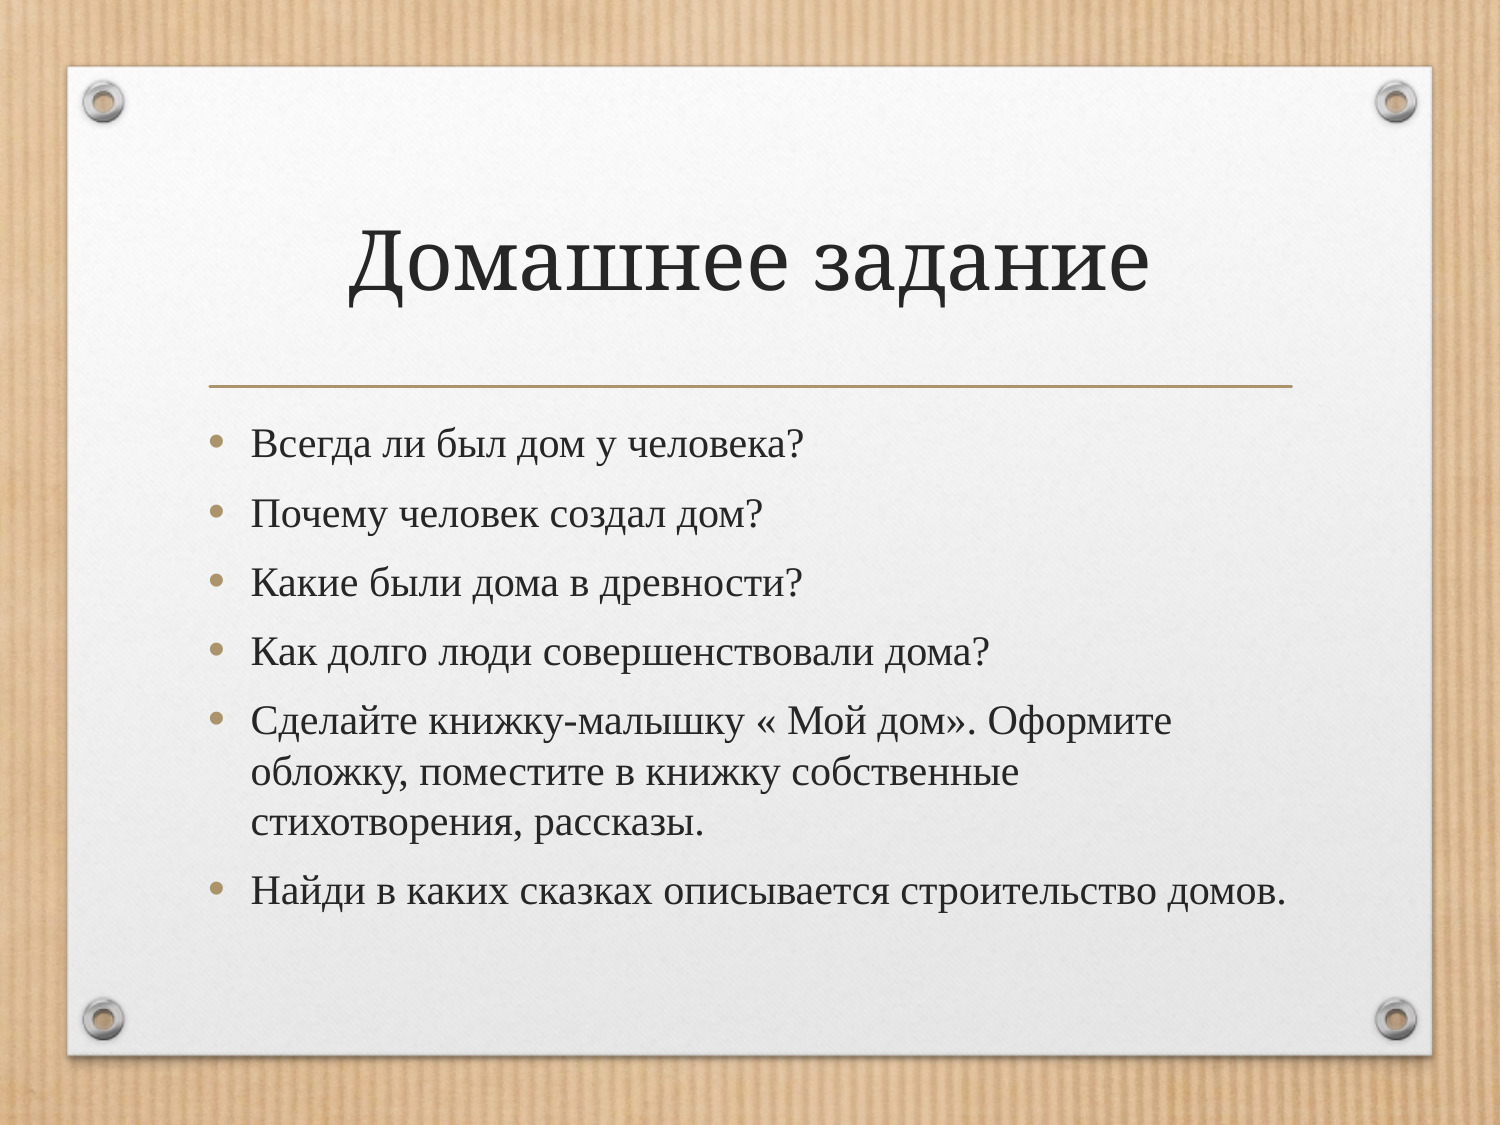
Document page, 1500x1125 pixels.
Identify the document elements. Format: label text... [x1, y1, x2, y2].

title Домашнее задание [193, 150, 1309, 365]
list Всегда ли был дом у человека? Почему человек создал дом? Какие были дома в древности? Как долго люди совершенствовали дома? Сделайте книжку-малышку « Мой дом». Оформите обложку, поместите в книжку собственные стихотворения, рассказы. Найди в каких сказках описывается строительство домов. [193, 408, 1309, 974]
picture [0, 0, 1500, 1125]
